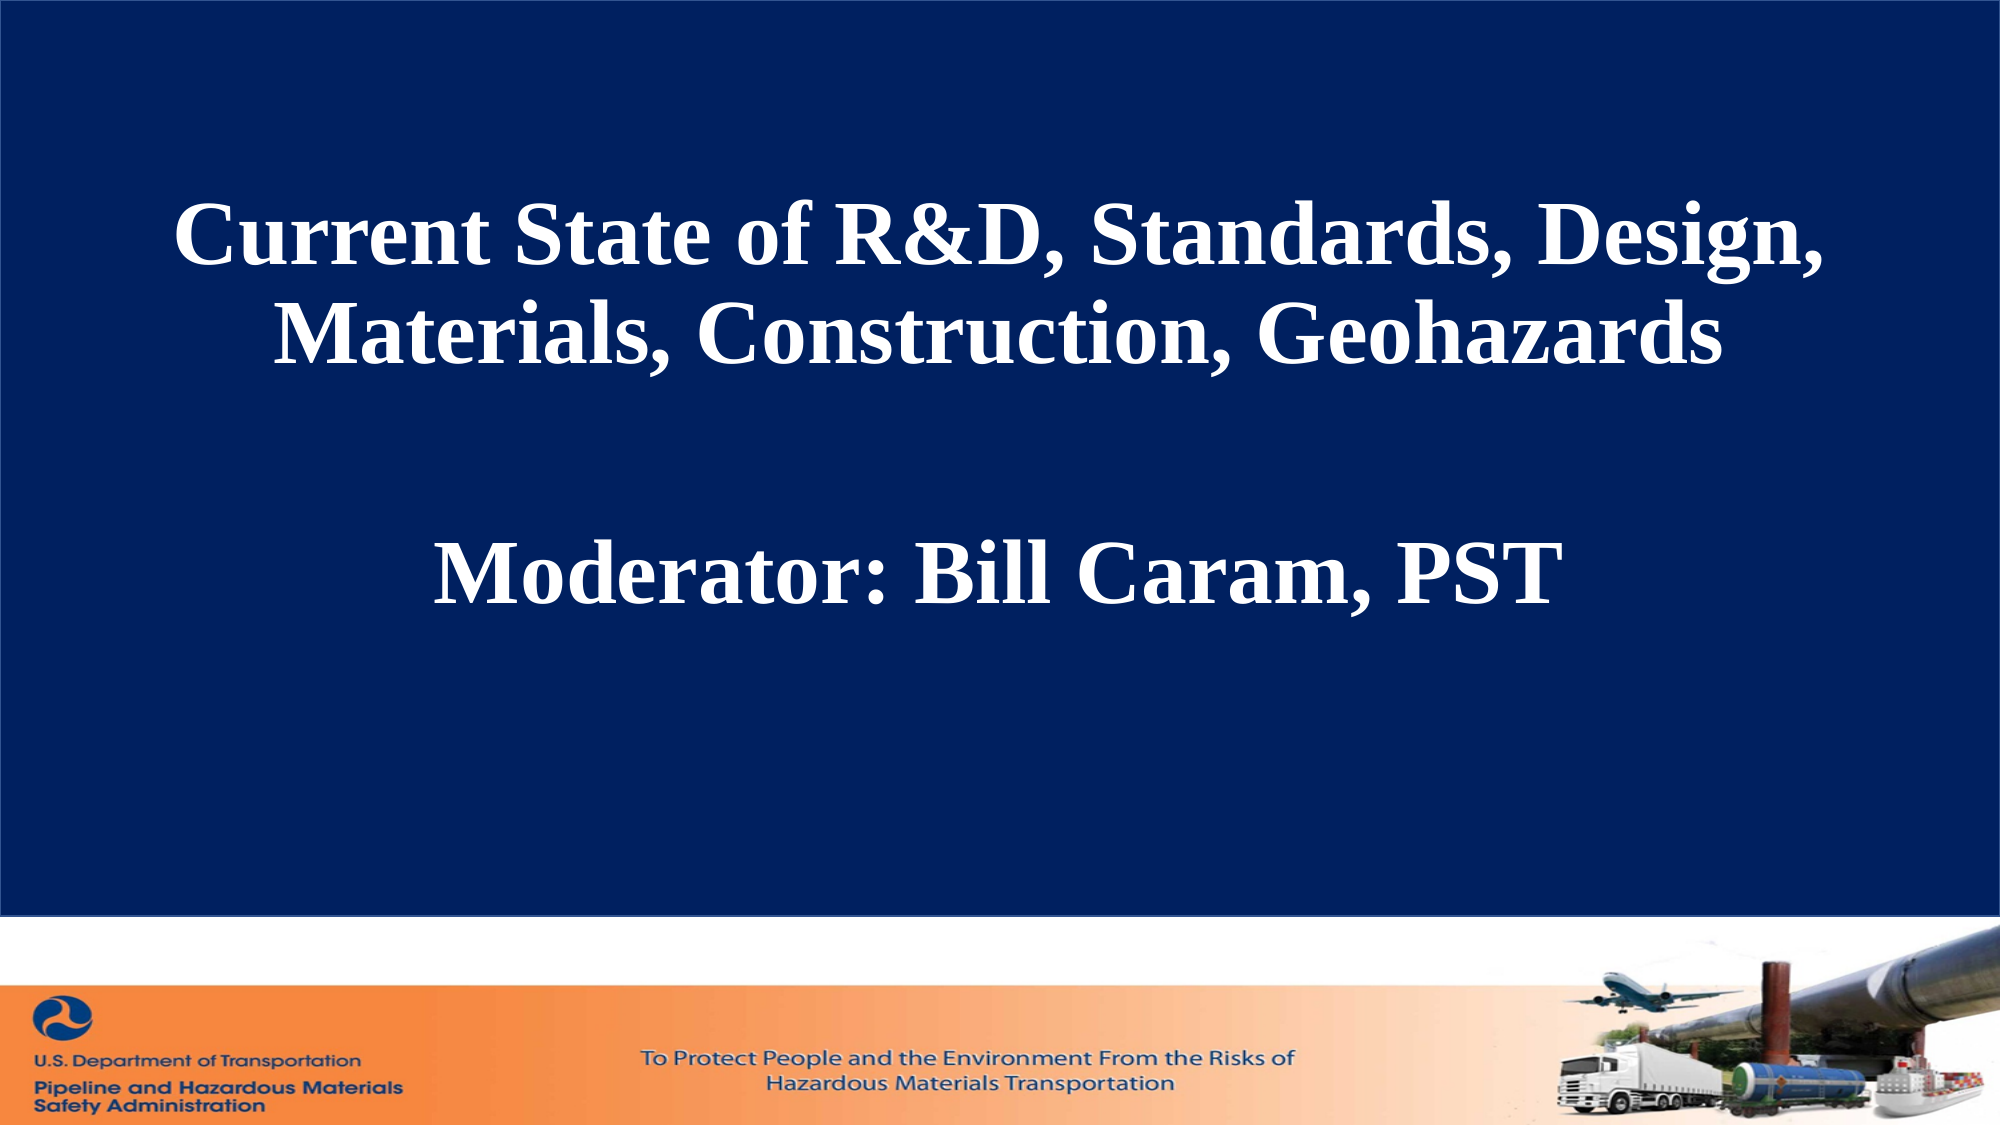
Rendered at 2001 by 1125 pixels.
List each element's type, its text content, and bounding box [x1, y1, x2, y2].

list Current State of R&D, Standards, Design, Materials, Construction, Geohazards Moderator: Bill Caram, PST [110, 178, 1890, 797]
text_box [0, 0, 2000, 917]
picture [0, 917, 2000, 1125]
